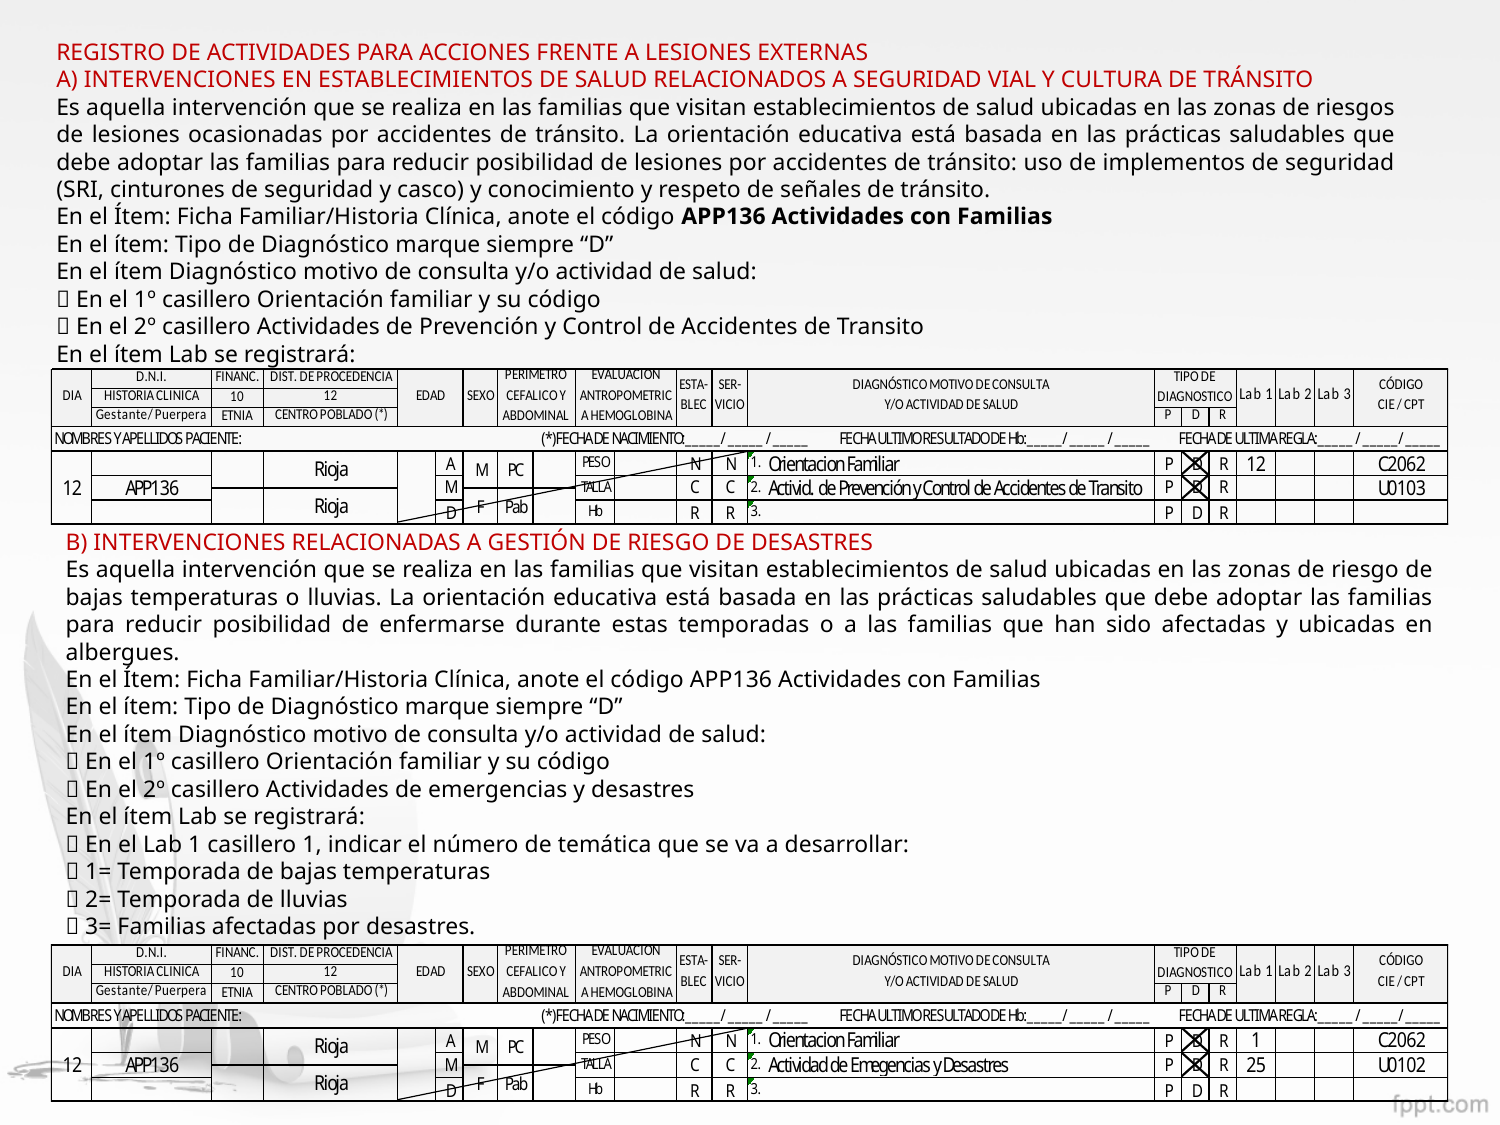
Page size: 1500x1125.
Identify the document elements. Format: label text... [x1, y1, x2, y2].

picture [50, 944, 1450, 1104]
text_box B) INTERVENCIONES RELACIONADAS A GESTIÓN DE RIESGO DE DESASTRES Es aquella intervención que se realiza en las familias que visitan establecimientos de salud ubicadas en las zonas de riesgo de bajas temperaturas o lluvias. La orientación educativa está basada en las prácticas saludables que debe adoptar las familias para reducir posibilidad de enfermarse durante estas temporadas o a las familias que han sido afectadas y ubicadas en albergues. En el Ítem: Ficha Familiar/Historia Clínica, anote el código APP136 Actividades con Familias En el ítem: Tipo de Diagnóstico marque siempre “D” En el ítem Diagnóstico motivo de consulta y/o actividad de salud:  En el 1º casillero Orientación familiar y su código  En el 2º casillero Actividades de emergencias y desastres En el ítem Lab se registrará:  En el Lab 1 casillero 1, indicar el número de temática que se va a desarrollar:  1= Temporada de bajas temperaturas  2= Temporada de lluvias  3= Familias afectadas por desastres.  En el Lab 1 casillero 2, indicar el número de participantes [50, 526, 1450, 944]
picture [50, 368, 1450, 526]
text_box REGISTRO DE ACTIVIDADES PARA ACCIONES FRENTE A LESIONES EXTERNAS A) INTERVENCIONES EN ESTABLECIMIENTOS DE SALUD RELACIONADOS A SEGURIDAD VIAL Y CULTURA DE TRÁNSITO Es aquella intervención que se realiza en las familias que visitan establecimientos de salud ubicadas en las zonas de riesgos de lesiones ocasionadas por accidentes de tránsito. La orientación educativa está basada en las prácticas saludables que debe adoptar las familias para reducir posibilidad de lesiones por accidentes de tránsito: uso de implementos de seguridad (SRI, cinturones de seguridad y casco) y conocimiento y respeto de señales de tránsito. En el Ítem: Ficha Familiar/Historia Clínica, anote el código APP136 Actividades con Familias En el ítem: Tipo de Diagnóstico marque siempre “D” En el ítem Diagnóstico motivo de consulta y/o actividad de salud:  En el 1º casillero Orientación familiar y su código  En el 2º casillero Actividades de Prevención y Control de Accidentes de Transito En el ítem Lab se registrará:  En el Lab 1 casillero 1, indicar el número de participantes [41, 29, 1412, 402]
